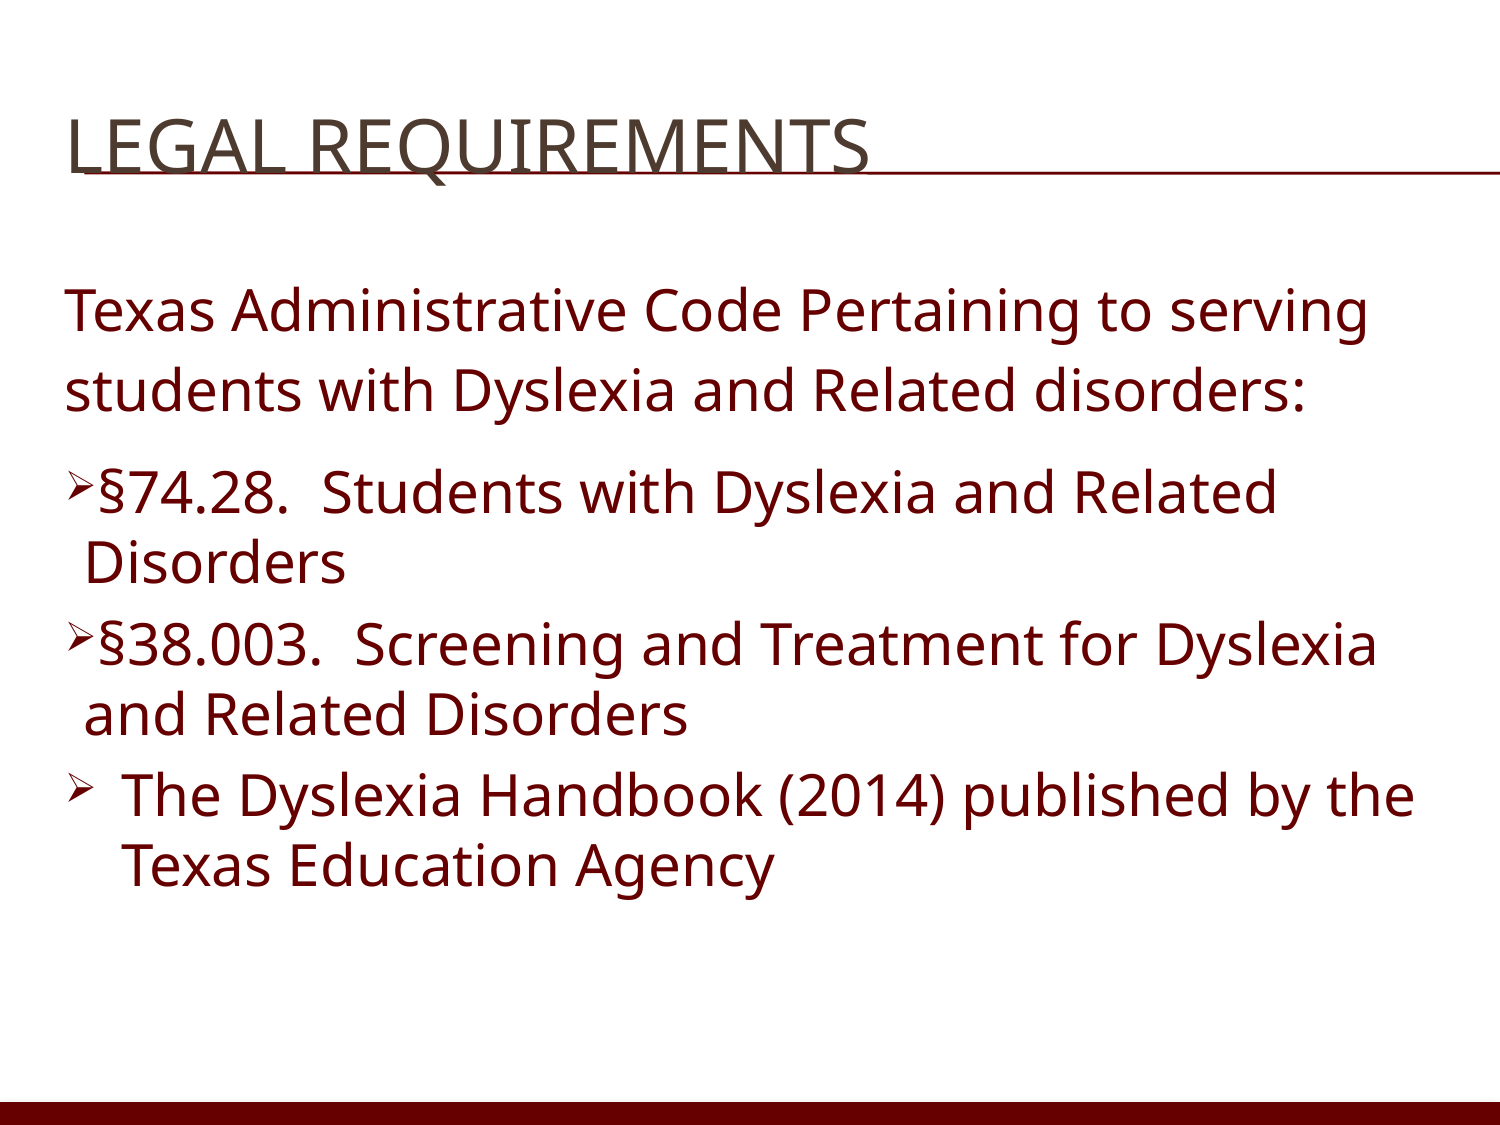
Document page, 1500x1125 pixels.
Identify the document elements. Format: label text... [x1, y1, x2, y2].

list Texas Administrative Code Pertaining to serving students with Dyslexia and Related disorders: §74.28. Students with Dyslexia and Related Disorders §38.003. Screening and Treatment for Dyslexia and Related Disorders The Dyslexia Handbook (2014) published by the Texas Education Agency [50, 254, 1475, 998]
title Legal requirements [50, 75, 1475, 213]
